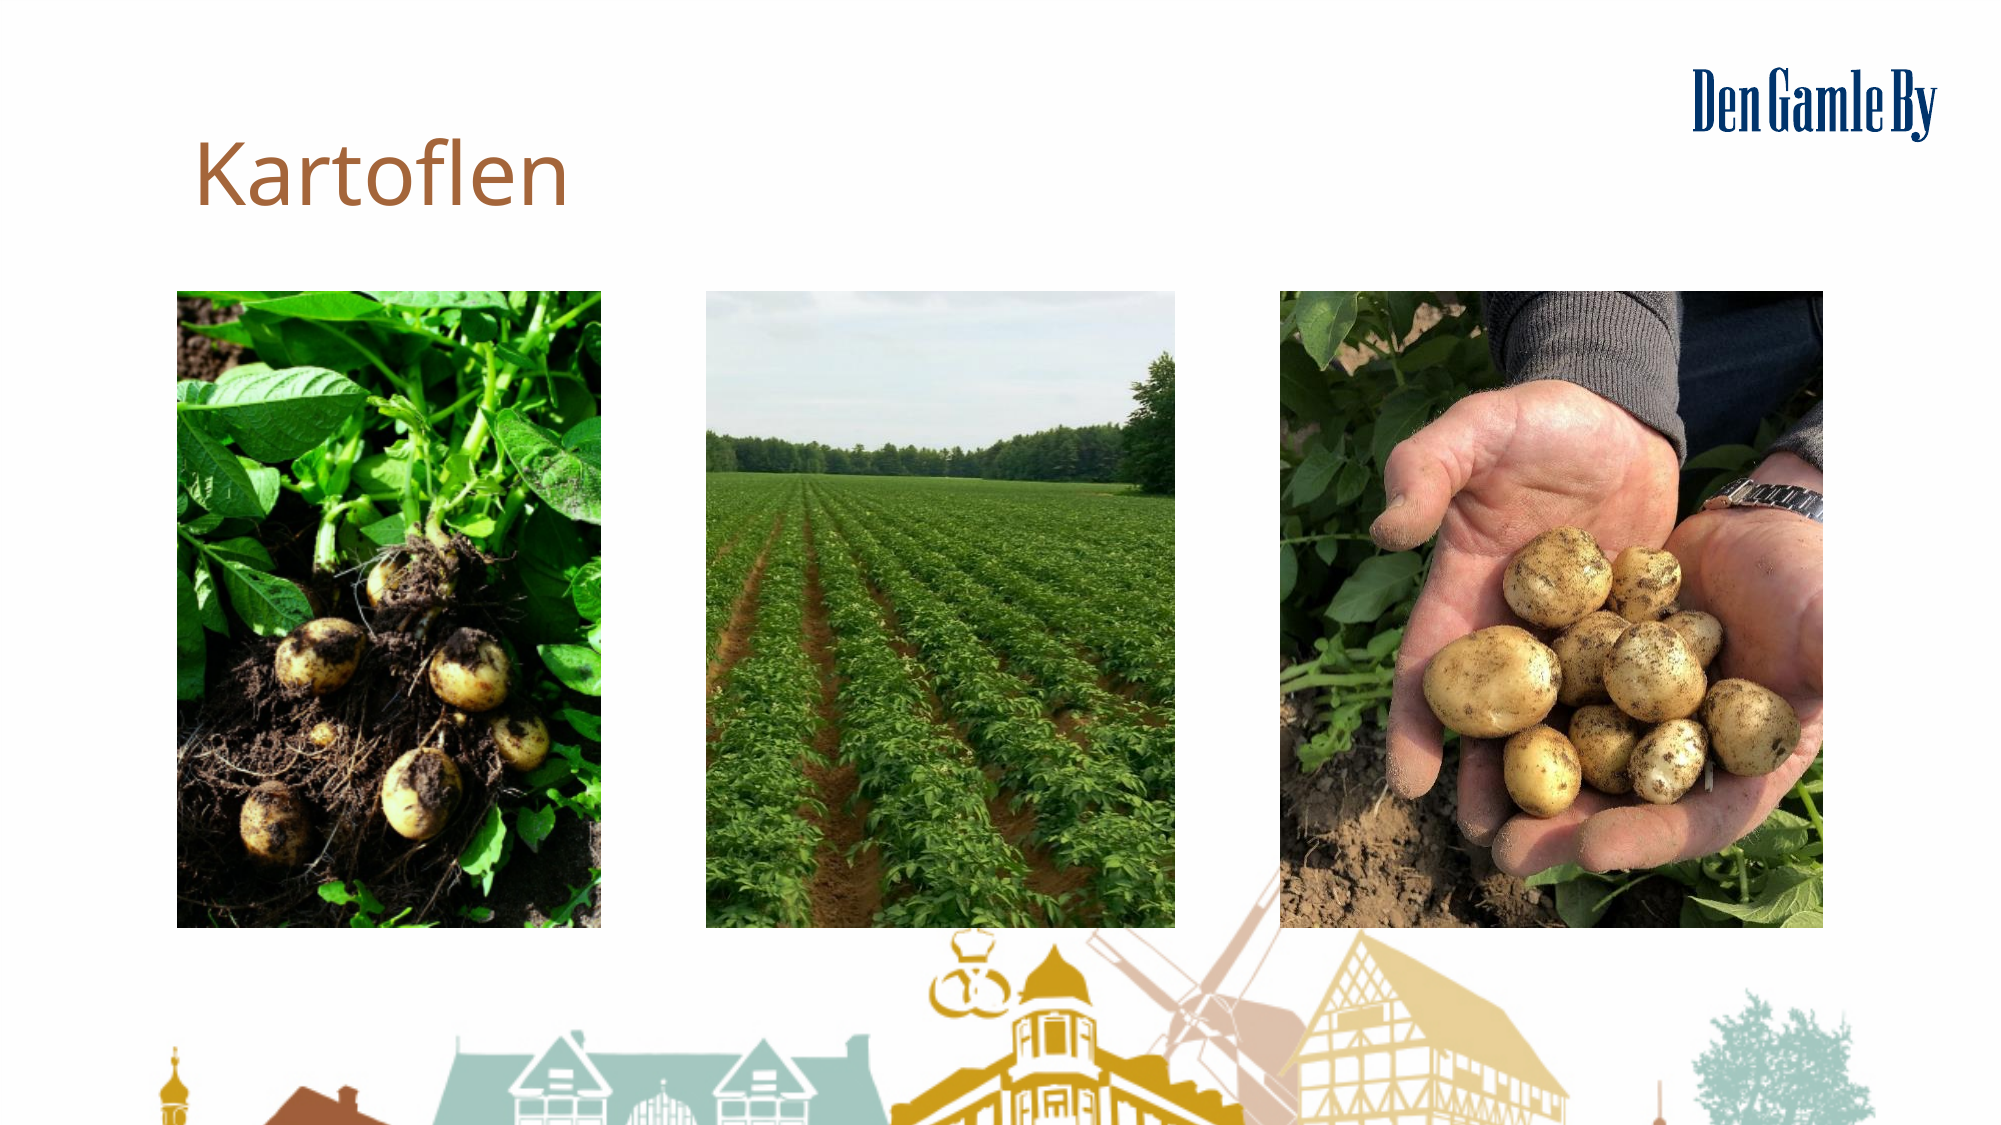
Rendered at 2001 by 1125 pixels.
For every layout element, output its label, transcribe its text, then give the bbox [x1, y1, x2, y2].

title Kartoflen [177, 118, 1654, 237]
picture [0, 0, 2001, 1125]
